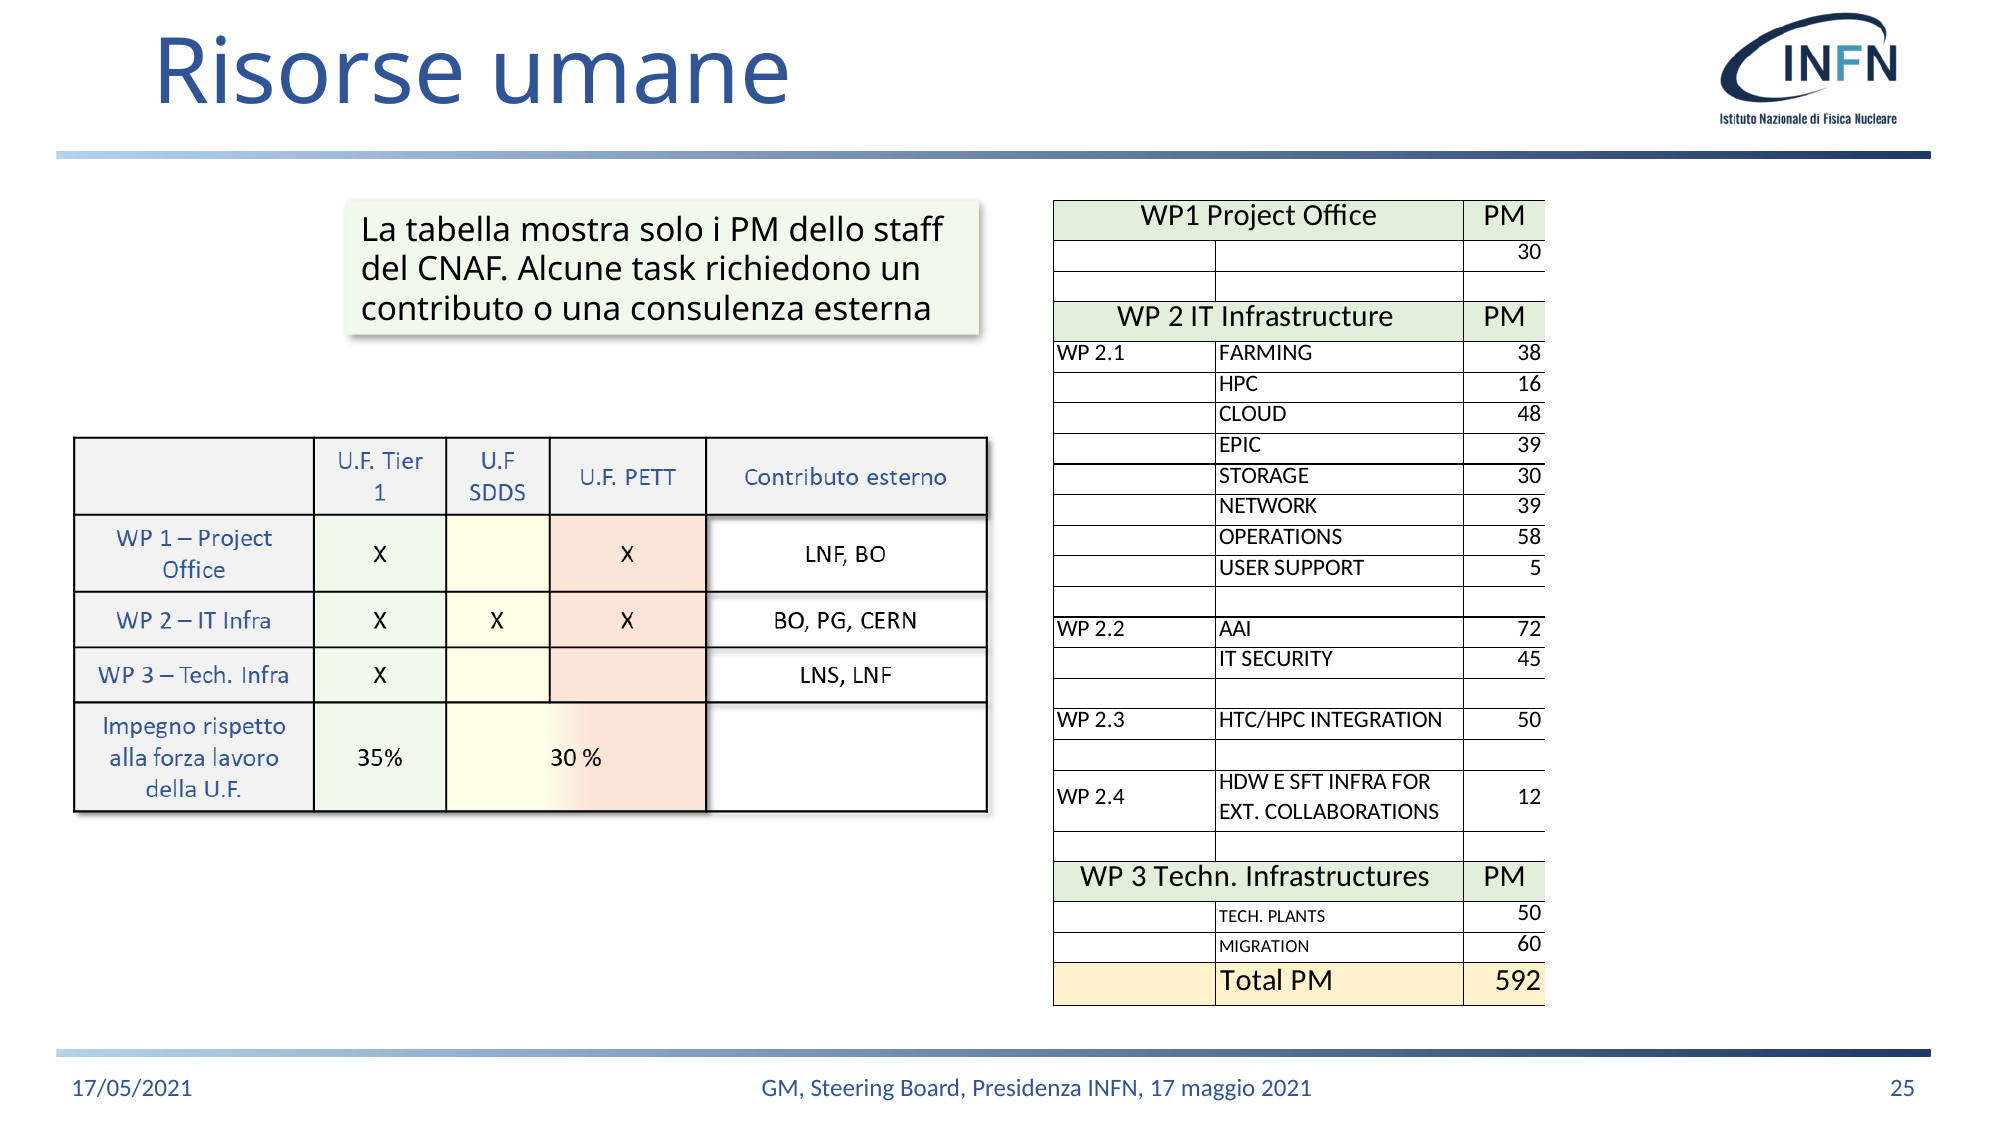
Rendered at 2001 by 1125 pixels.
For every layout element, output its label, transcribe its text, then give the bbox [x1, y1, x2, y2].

title Risorse umane [137, 15, 1652, 133]
picture [1052, 200, 1546, 1007]
picture [1685, 0, 1931, 144]
text_box La tabella mostra solo i PM dello staff del CNAF. Alcune task richiedono un contributo o una consulenza esterna [346, 200, 979, 335]
slide_number 25 [1412, 1069, 1931, 1103]
picture [69, 432, 1001, 825]
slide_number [56, 1069, 662, 1103]
footer GM, Steering Board, Presidenza INFN, 17 maggio 2021 [662, 1069, 1412, 1103]
